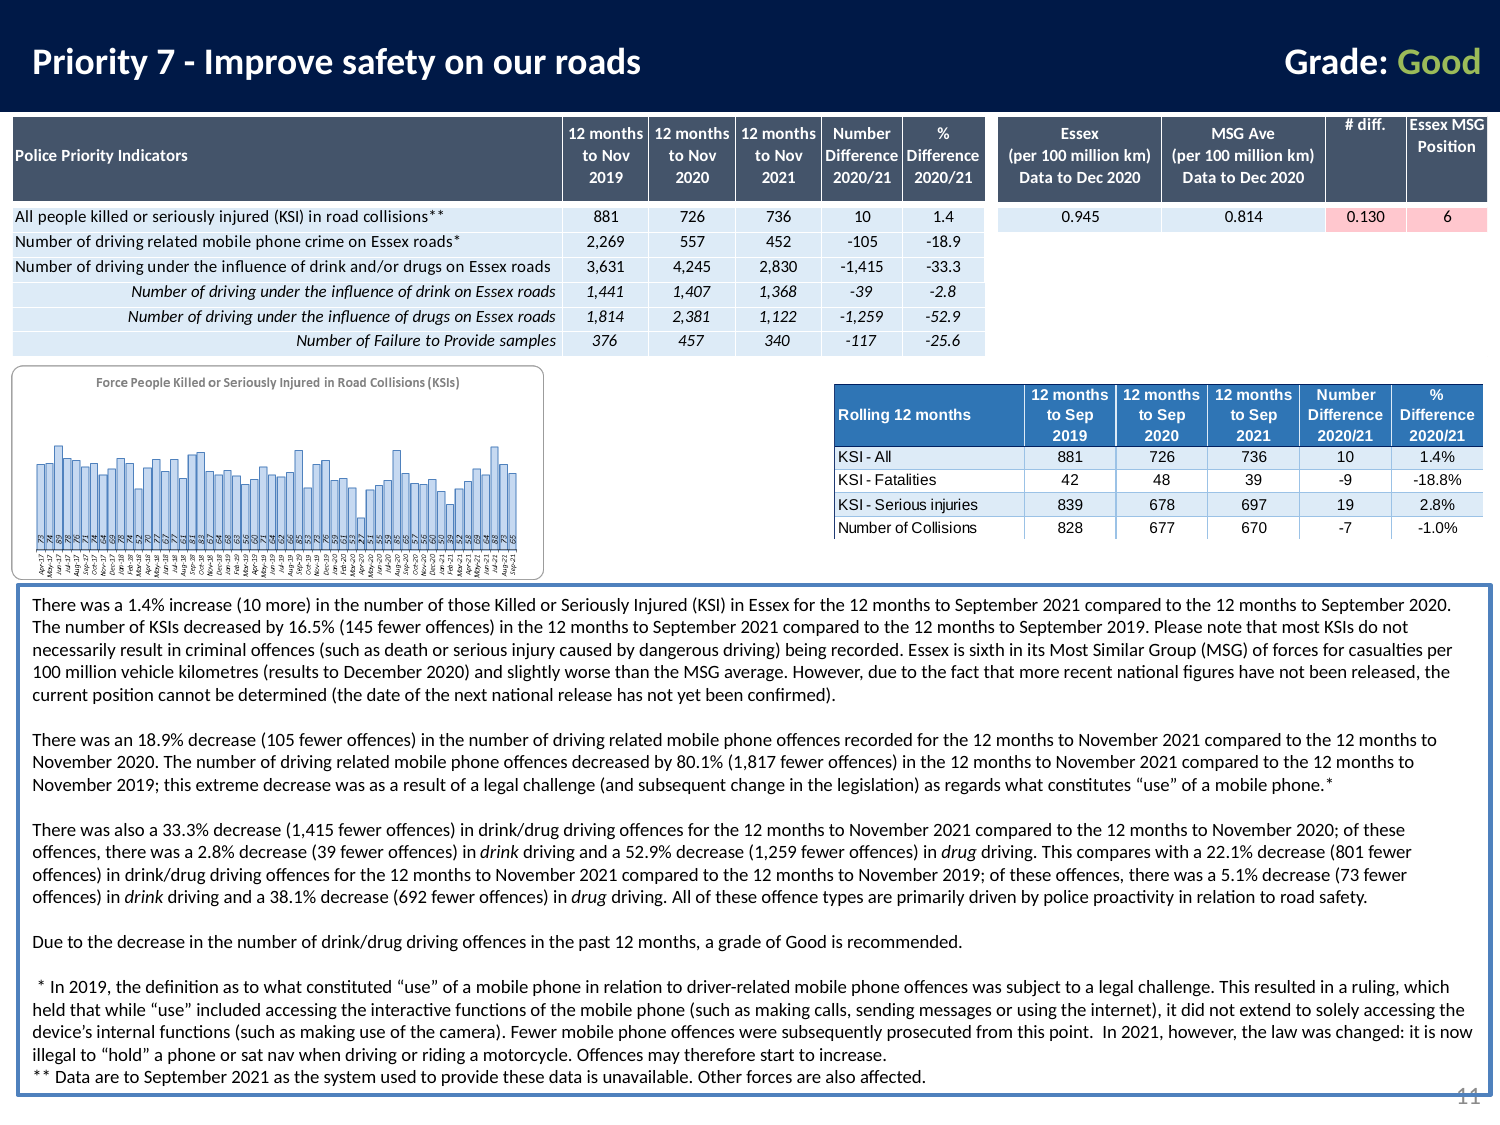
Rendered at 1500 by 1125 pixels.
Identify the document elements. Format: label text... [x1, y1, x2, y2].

text_box [0, 0, 1500, 114]
picture [11, 365, 544, 580]
picture [833, 384, 1485, 541]
text_box Grade: Good [1269, 29, 1500, 90]
text_box There was a 1.4% increase (10 more) in the number of those Killed or Seriously Injured (KSI) in Essex for the 12 months to September 2021 compared to the 12 months to September 2020. The number of KSIs decreased by 16.5% (145 fewer offences) in the 12 months to September 2021 compared to the 12 months to September 2019. Please note that most KSIs do not necessarily result in criminal offences (such as death or serious injury caused by dangerous driving) being recorded. Essex is sixth in its Most Similar Group (MSG) of forces for casualties per 100 million vehicle kilometres (results to December 2020) and slightly worse than the MSG average. However, due to the fact that more recent national figures have not been released, the current position cannot be determined (the date of the next national release has not yet been confirmed). There was an 18.9% decrease (105 fewer offences) in the number of driving related mobile phone offences recorded for the 12 months to November 2021 compared to the 12 months to November 2020. The number of driving related mobile phone offences decreased by 80.1% (1,817 fewer offences) in the 12 months to November 2021 compared to the 12 months to November 2019; this extreme decrease was as a result of a legal challenge (and subsequent change in the legislation) as regards what constitutes “use” of a mobile phone.* There was also a 33.3% decrease (1,415 fewer offences) in drink/drug driving offences for the 12 months to November 2021 compared to the 12 months to November 2020; of these offences, there was a 2.8% decrease (39 fewer offences) in drink driving and a 52.9% decrease (1,259 fewer offences) in drug driving. This compares with a 22.1% decrease (801 fewer offences) in drink/drug driving offences for the 12 months to November 2021 compared to the 12 months to November 2019; of these offences, there was a 5.1% decrease (73 fewer offences) in drink driving and a 38.1% decrease (692 fewer offences) in drug driving. All of these offence types are primarily driven by police proactivity in relation to road safety. Due to the decrease in the number of drink/drug driving offences in the past 12 months, a grade of Good is recommended. * In 2019, the definition as to what constituted “use” of a mobile phone in relation to driver-related mobile phone offences was subject to a legal challenge. This resulted in a ruling, which held that while “use” included accessing the interactive functions of the mobile phone (such as making calls, sending messages or using the internet), it did not extend to solely accessing the device’s internal functions (such as making use of the camera). Fewer mobile phone offences were subsequently prosecuted from this point. In 2021, however, the law was changed: it is now illegal to “hold” a phone or sat nav when driving or riding a motorcycle. Offences may therefore start to increase. ** Data are to September 2021 as the system used to provide these data is unavailable. Other forces are also affected. [16, 583, 1493, 1097]
text_box Priority 7 - Improve safety on our roads [17, 29, 869, 90]
picture [11, 115, 1489, 358]
slide_number 11 [1146, 1064, 1497, 1125]
